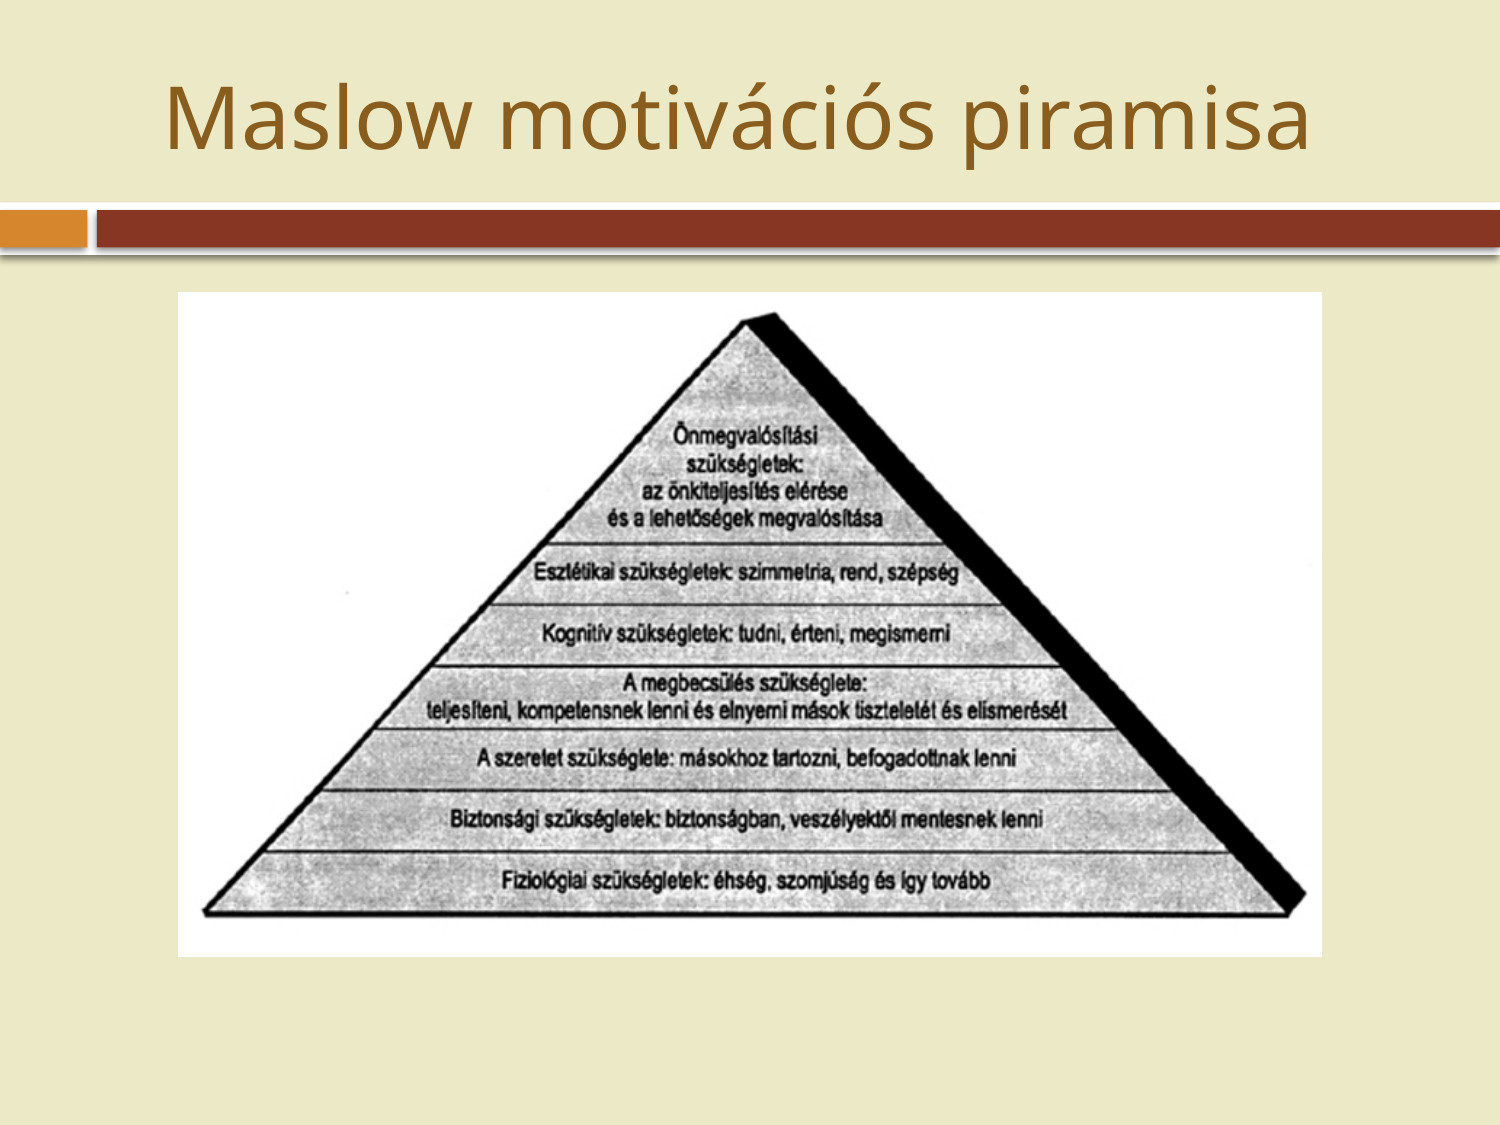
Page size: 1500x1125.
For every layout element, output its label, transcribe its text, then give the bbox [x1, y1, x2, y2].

title Maslow motivációs piramisa [147, 54, 1398, 175]
picture [177, 291, 1323, 957]
